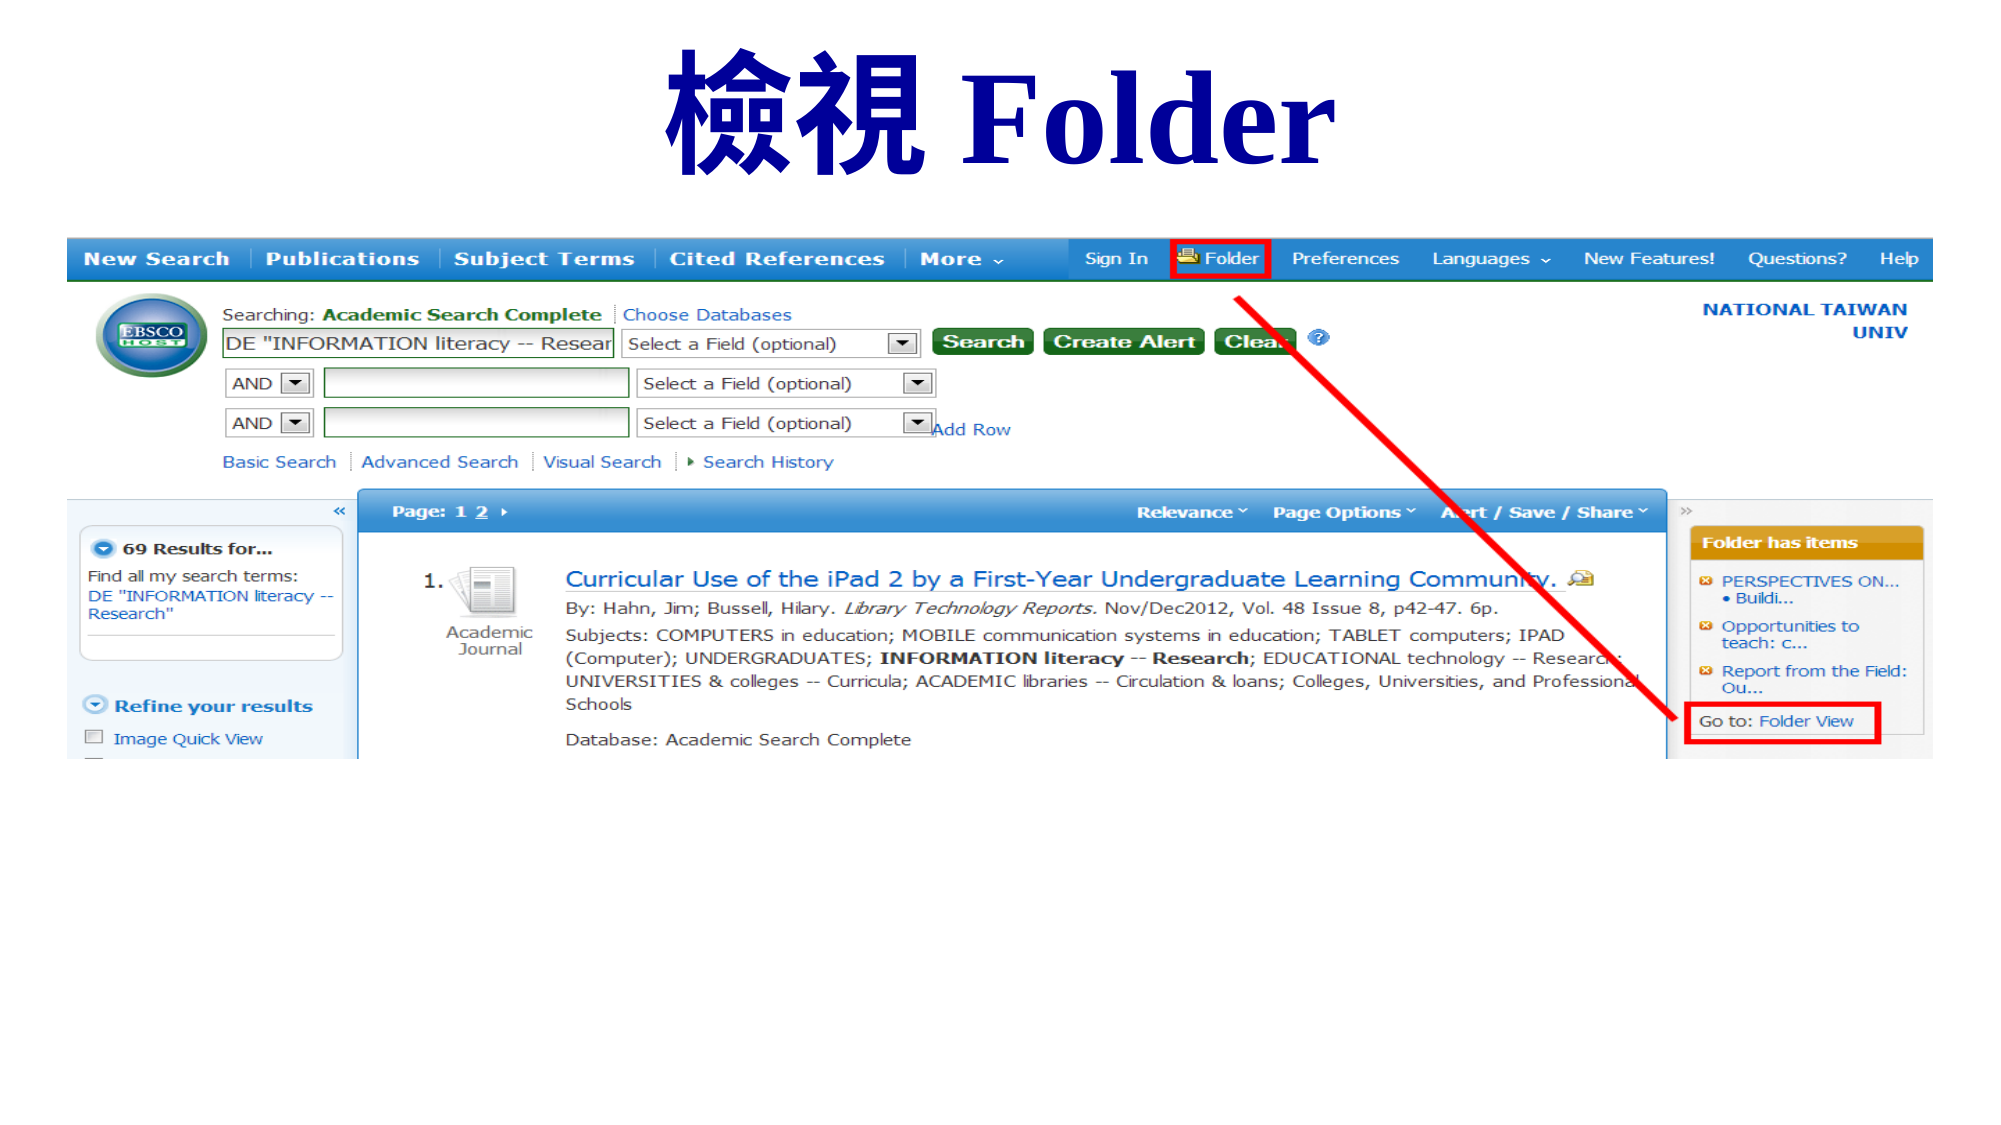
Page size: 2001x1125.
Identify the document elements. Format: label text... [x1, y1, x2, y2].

title 檢視Folder [99, 45, 1901, 201]
picture [67, 237, 1933, 759]
